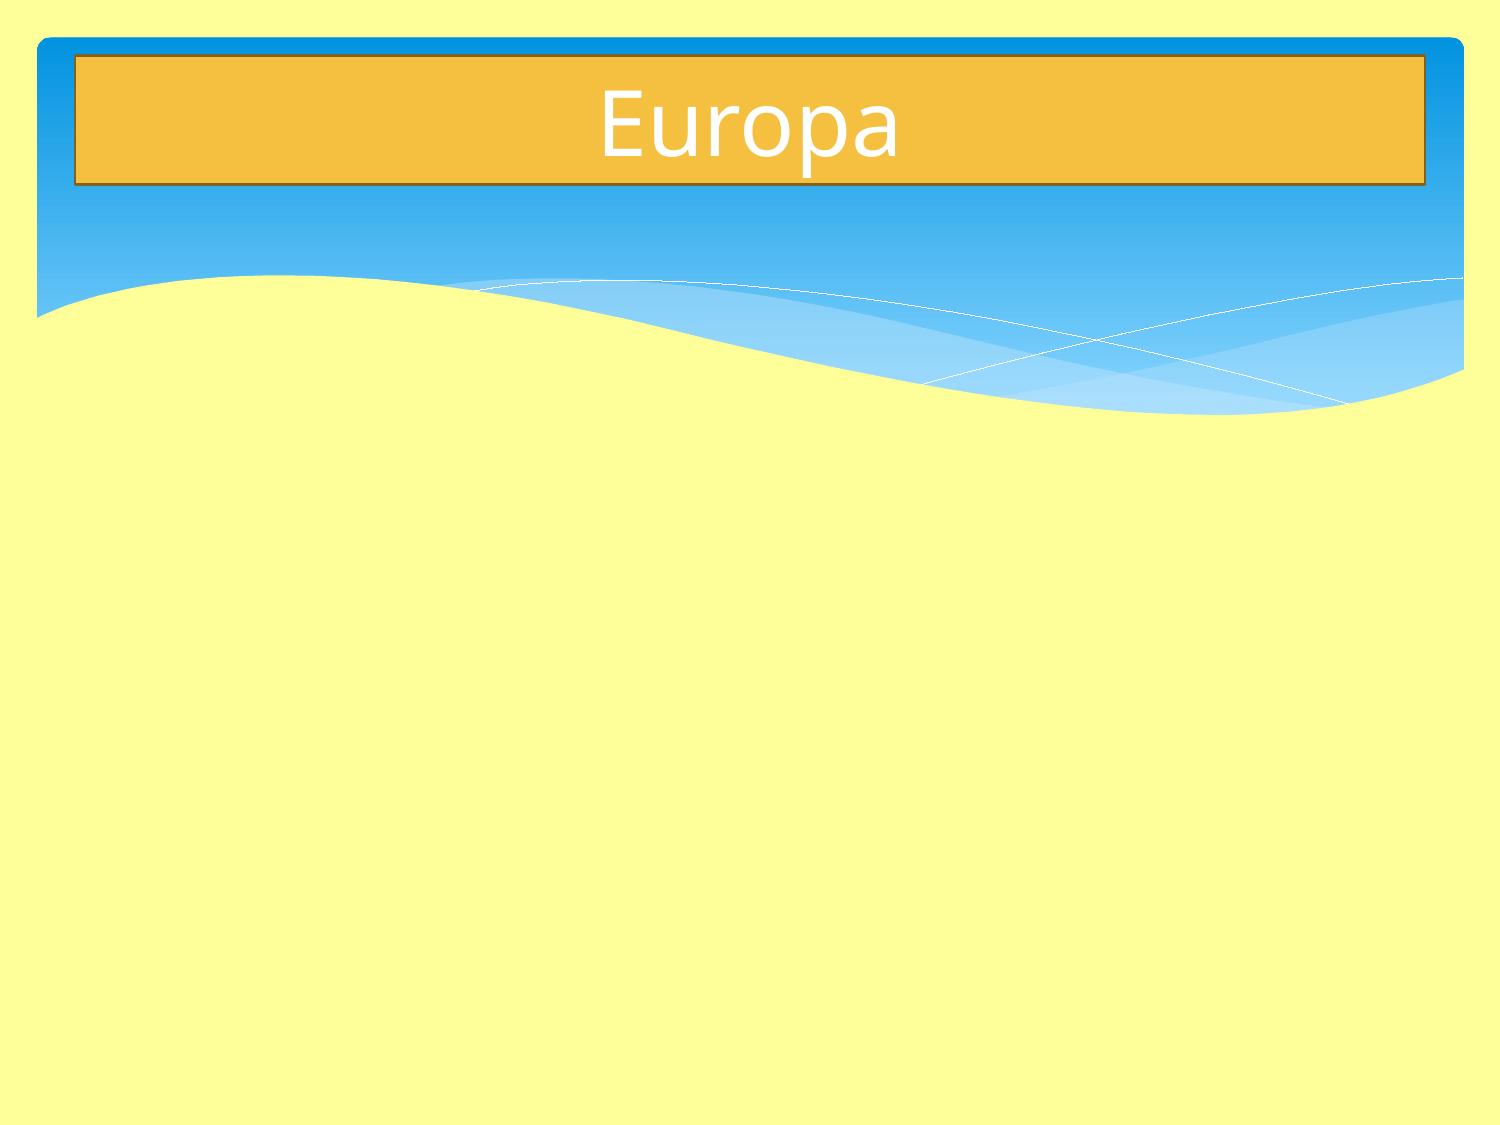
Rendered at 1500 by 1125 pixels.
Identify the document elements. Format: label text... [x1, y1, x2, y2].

title Europa [74, 54, 1426, 186]
